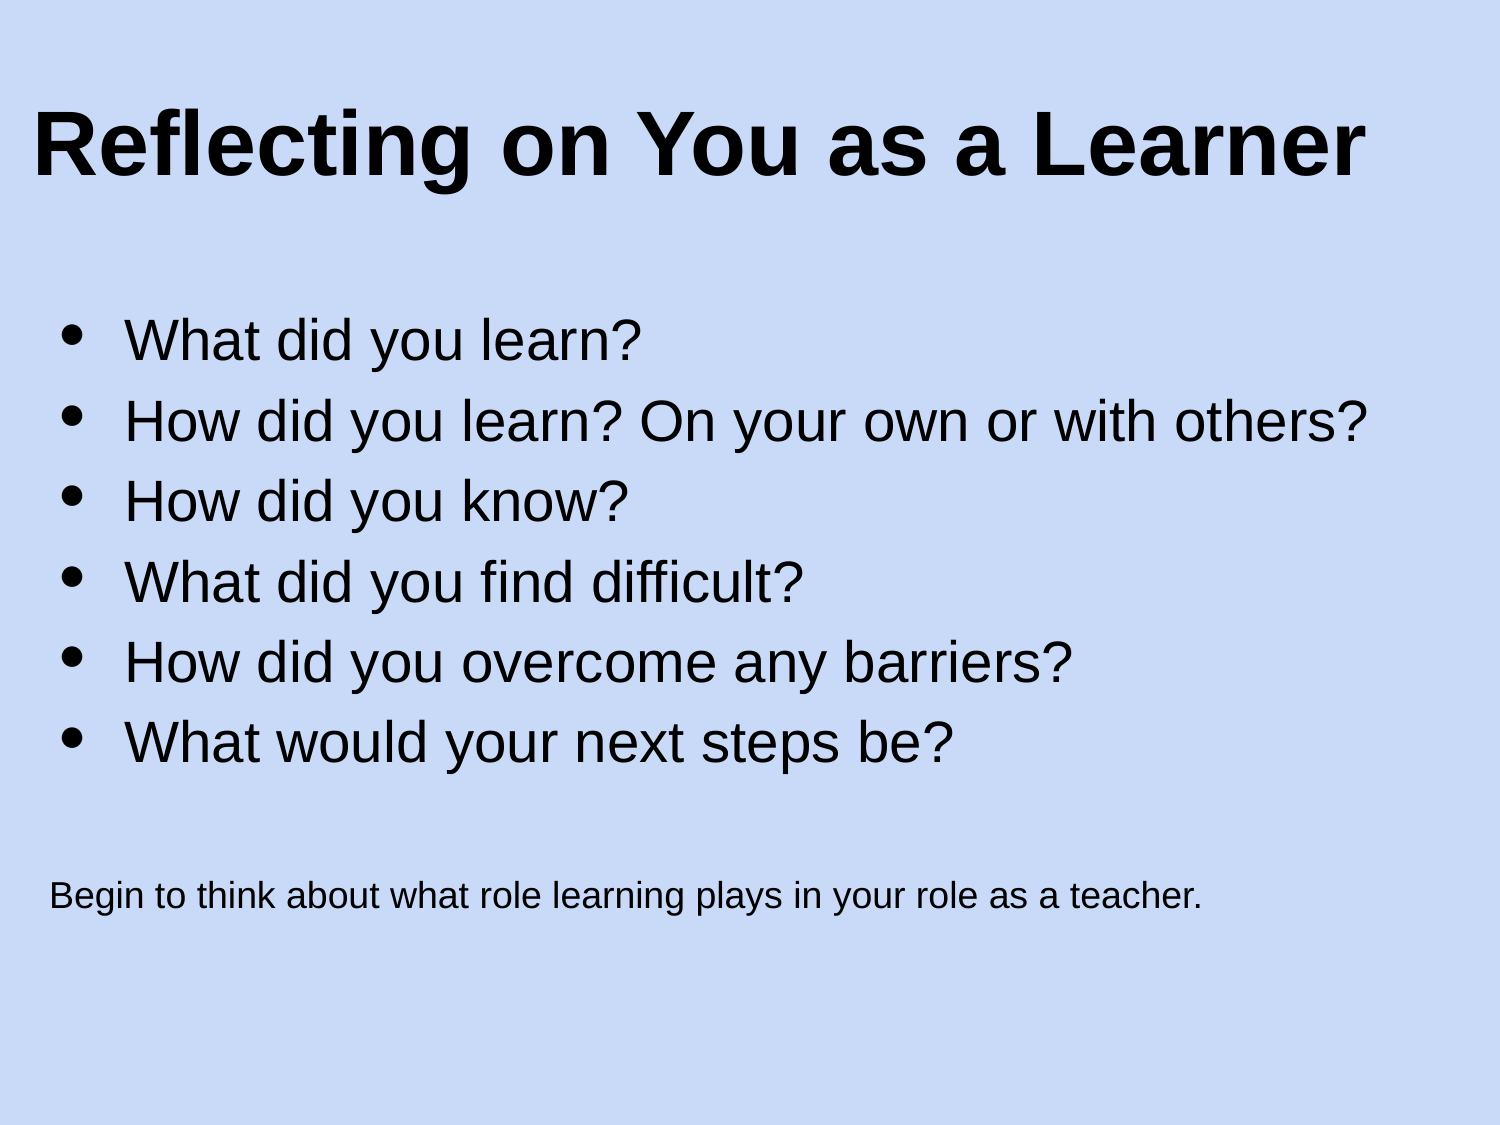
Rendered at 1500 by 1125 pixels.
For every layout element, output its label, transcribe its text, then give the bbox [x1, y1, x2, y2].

list What did you learn? How did you learn? On your own or with others? How did you know? What did you find difficult? How did you overcome any barriers? What would your next steps be? Begin to think about what role learning plays in your role as a teacher. [34, 277, 1466, 1020]
title Reflecting on You as a Learner [17, 45, 1483, 233]
